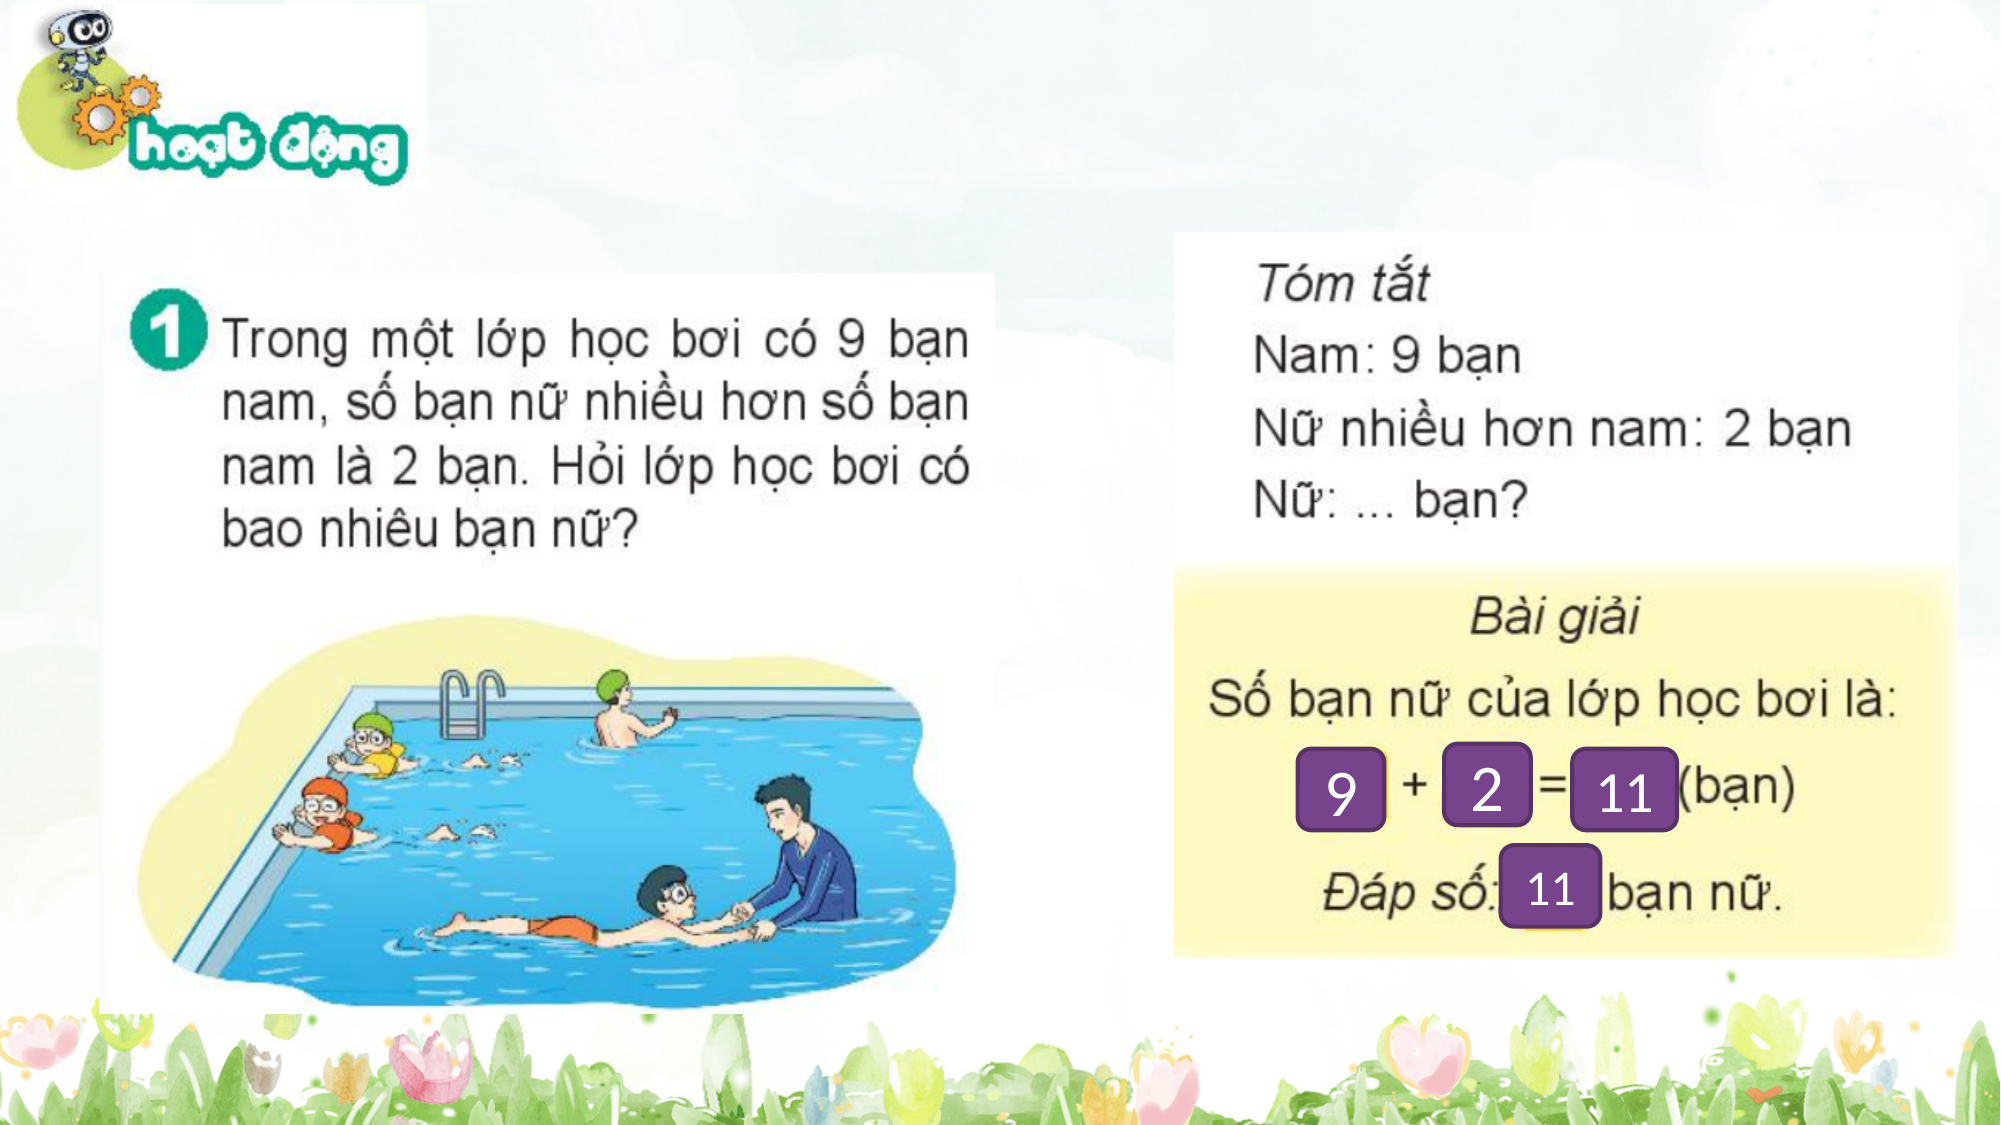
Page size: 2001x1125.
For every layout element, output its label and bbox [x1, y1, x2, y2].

picture [0, 0, 2001, 1125]
list [12, 3, 427, 189]
list [1173, 232, 1959, 958]
